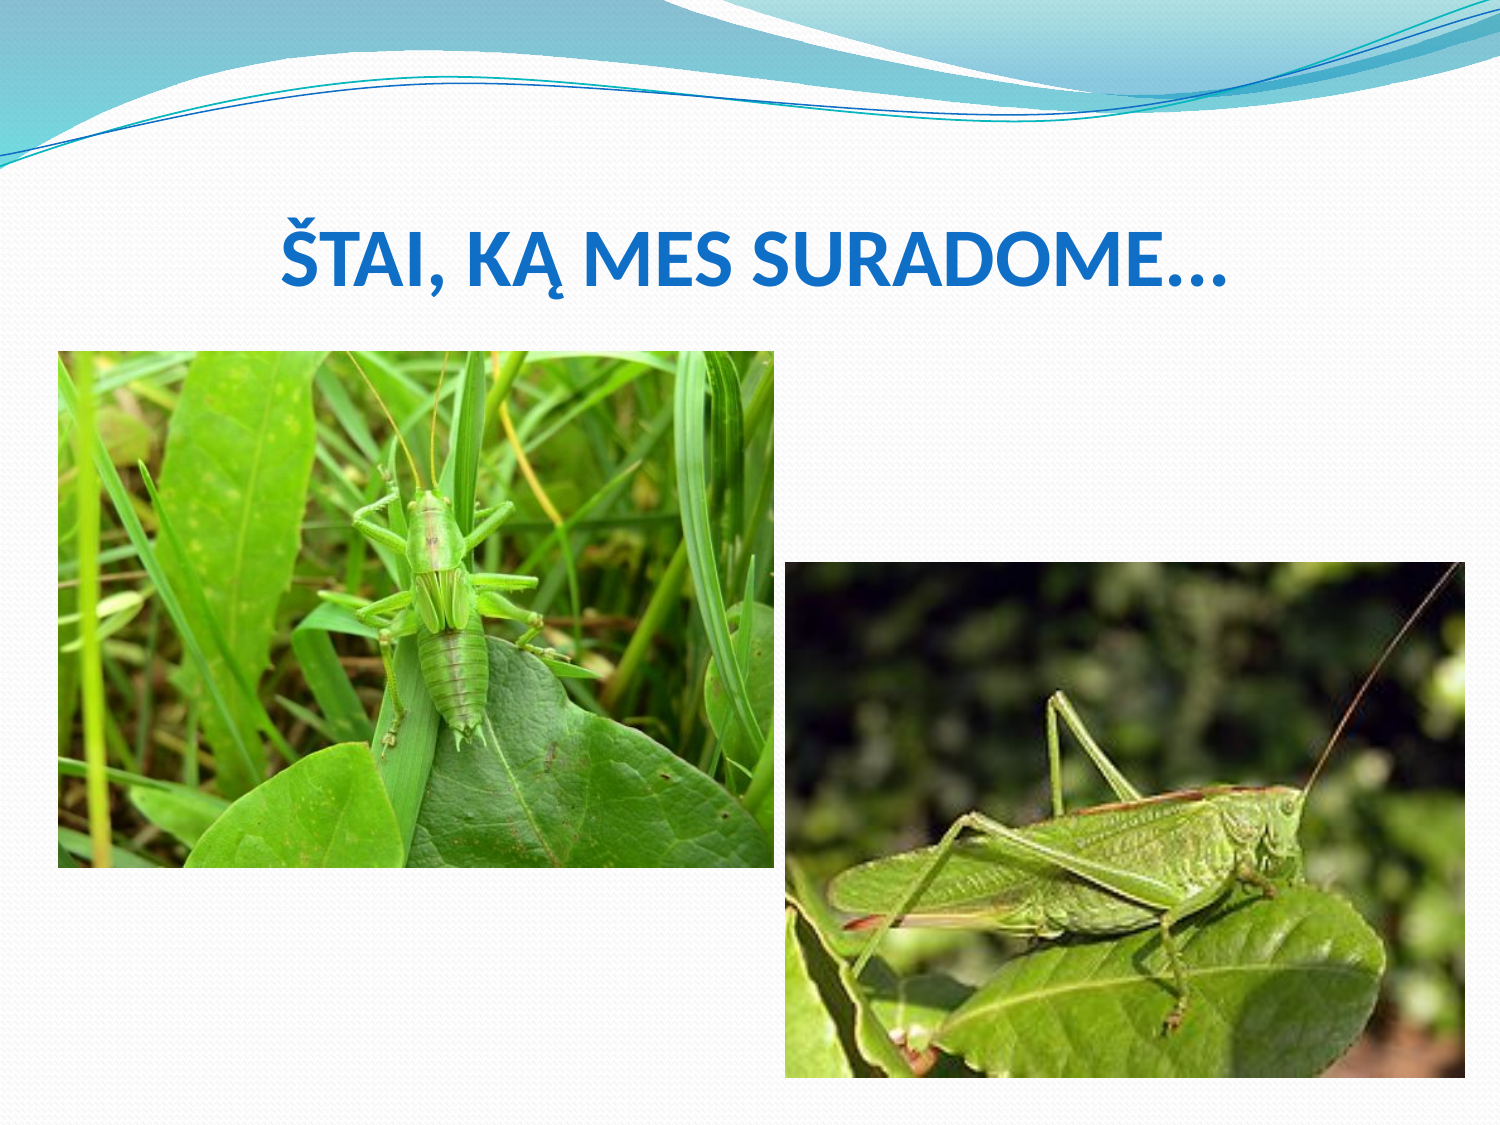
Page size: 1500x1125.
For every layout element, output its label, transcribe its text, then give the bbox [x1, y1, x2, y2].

picture [784, 562, 1466, 1079]
title ŠTAI, KĄ MES SURADOME... [75, 115, 1438, 303]
picture [58, 351, 774, 868]
